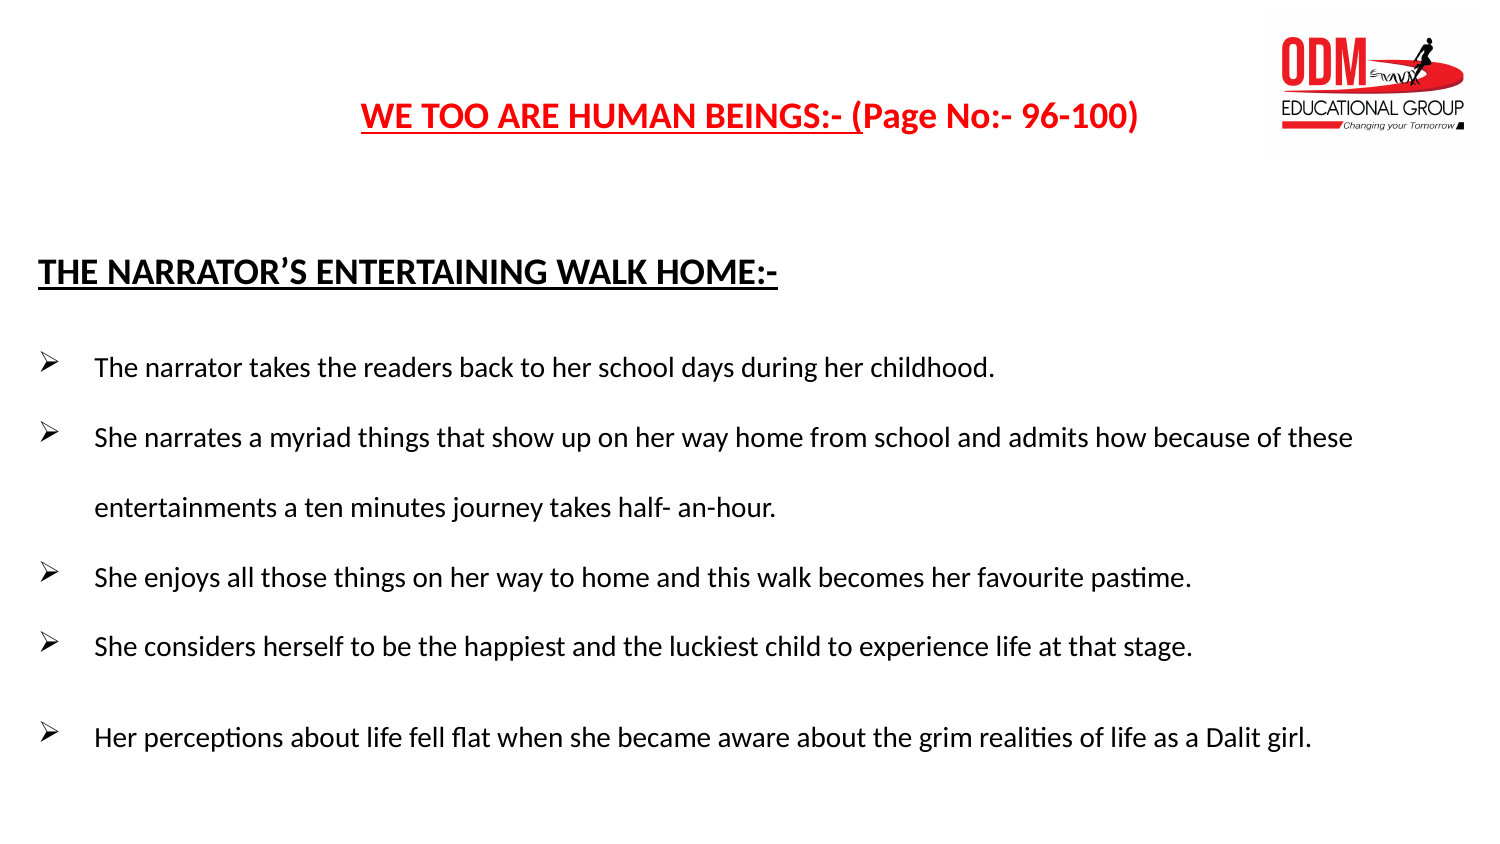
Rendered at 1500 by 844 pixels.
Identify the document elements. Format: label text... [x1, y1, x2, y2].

picture [1265, 10, 1481, 156]
text_box WE TOO ARE HUMAN BEINGS:- (Page No:- 96-100) THE NARRATOR’S ENTERTAINING WALK HOME:- The narrator takes the readers back to her school days during her childhood. She narrates a myriad things that show up on her way home from school and admits how because of these entertainments a ten minutes journey takes half- an-hour. She enjoys all those things on her way to home and this walk becomes her favourite pastime. She considers herself to be the happiest and the luckiest child to experience life at that stage. Her perceptions about life fell flat when she became aware about the grim realities of life as a Dalit girl. [23, 31, 1477, 814]
